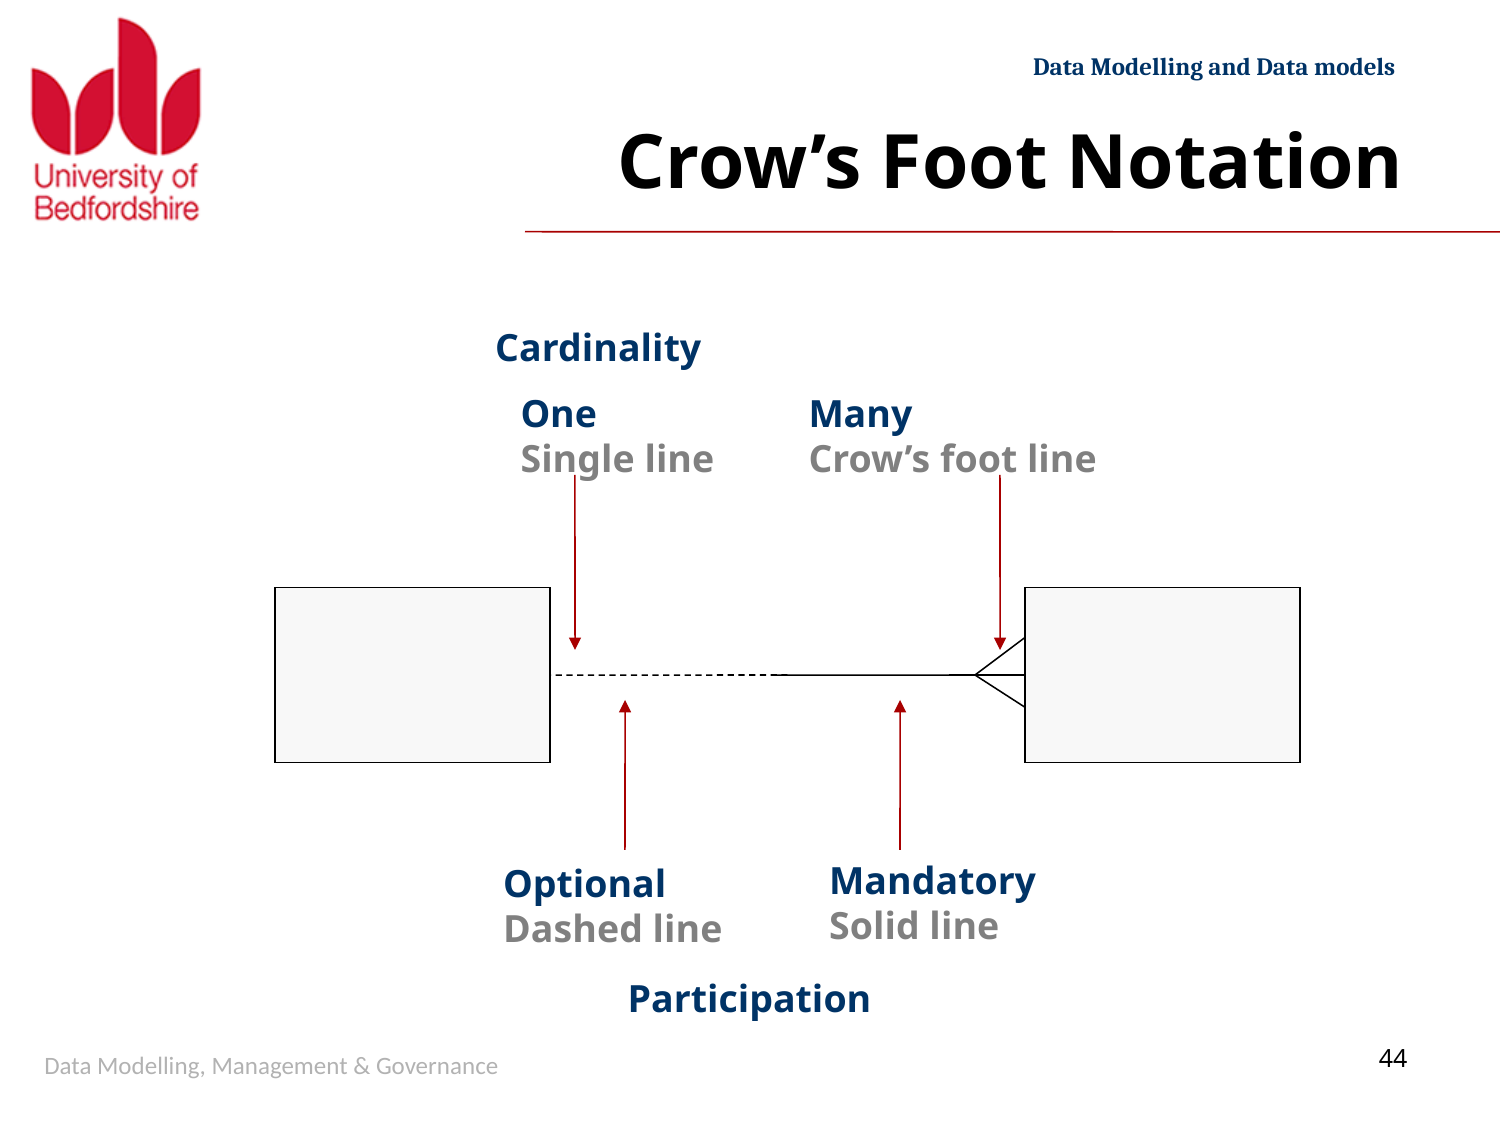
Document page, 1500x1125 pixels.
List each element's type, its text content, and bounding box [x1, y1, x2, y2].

picture [0, 0, 237, 236]
text_box Optional Dashed line [488, 852, 738, 957]
text_box Cardinality [480, 316, 1067, 377]
text_box Many Crow’s foot line [793, 382, 1113, 487]
text_box Mandatory Solid line [814, 849, 1051, 955]
title Crow’s Foot Notation [268, 101, 1419, 215]
text_box Participation [612, 968, 1199, 1028]
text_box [274, 587, 1301, 763]
text_box One Single line [505, 382, 730, 487]
footer Data Modelling, Management & Governance [29, 1035, 691, 1095]
